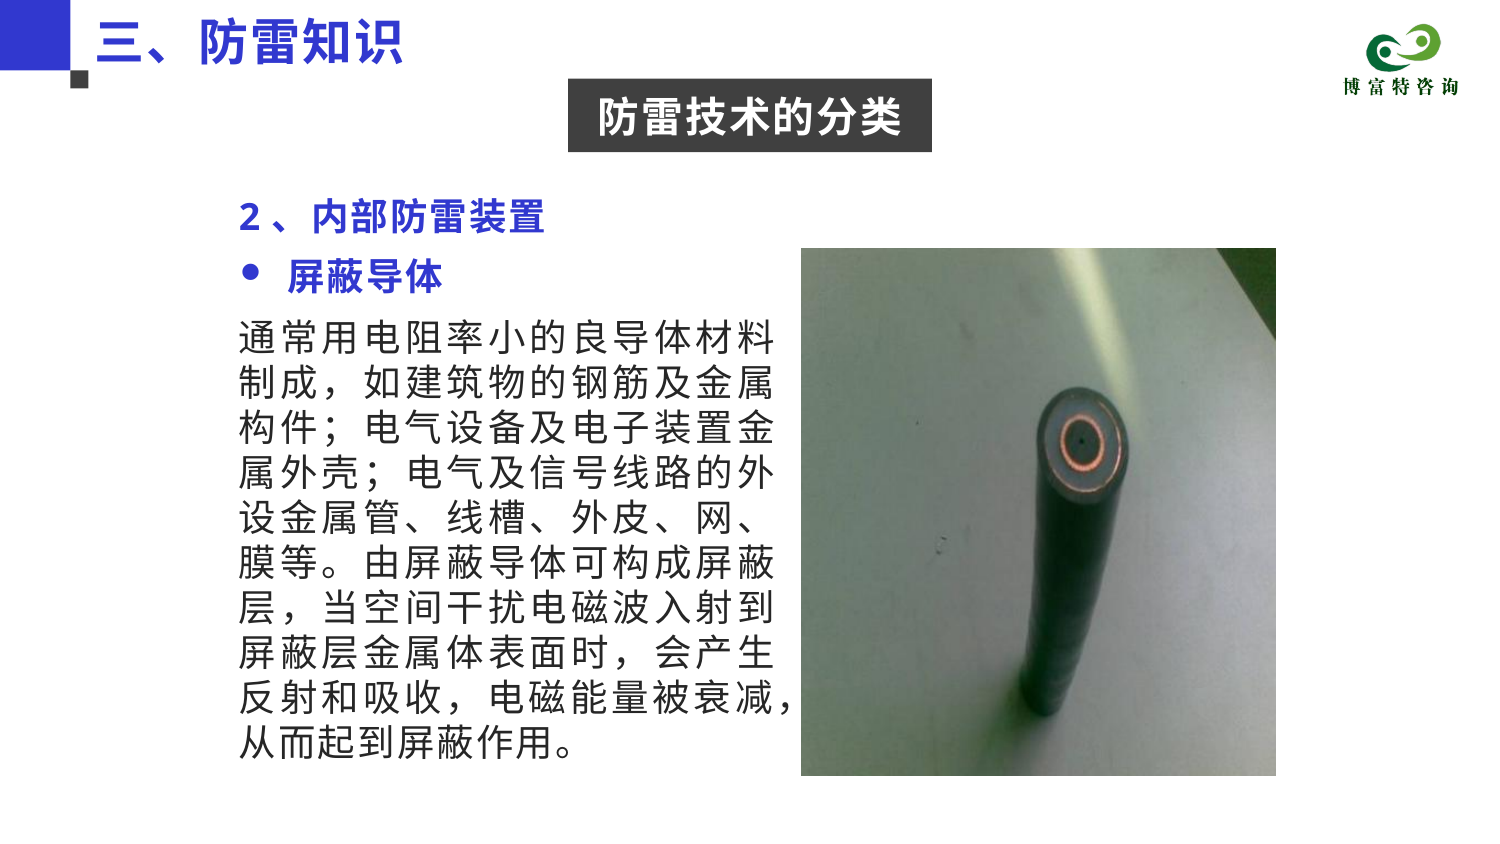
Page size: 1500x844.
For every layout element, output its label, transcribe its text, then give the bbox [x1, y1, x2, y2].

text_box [224, 185, 1276, 776]
picture [1329, 23, 1477, 98]
text_box 三、防雷知识 [79, 2, 1190, 78]
text_box 防雷技术的分类 [568, 78, 932, 153]
